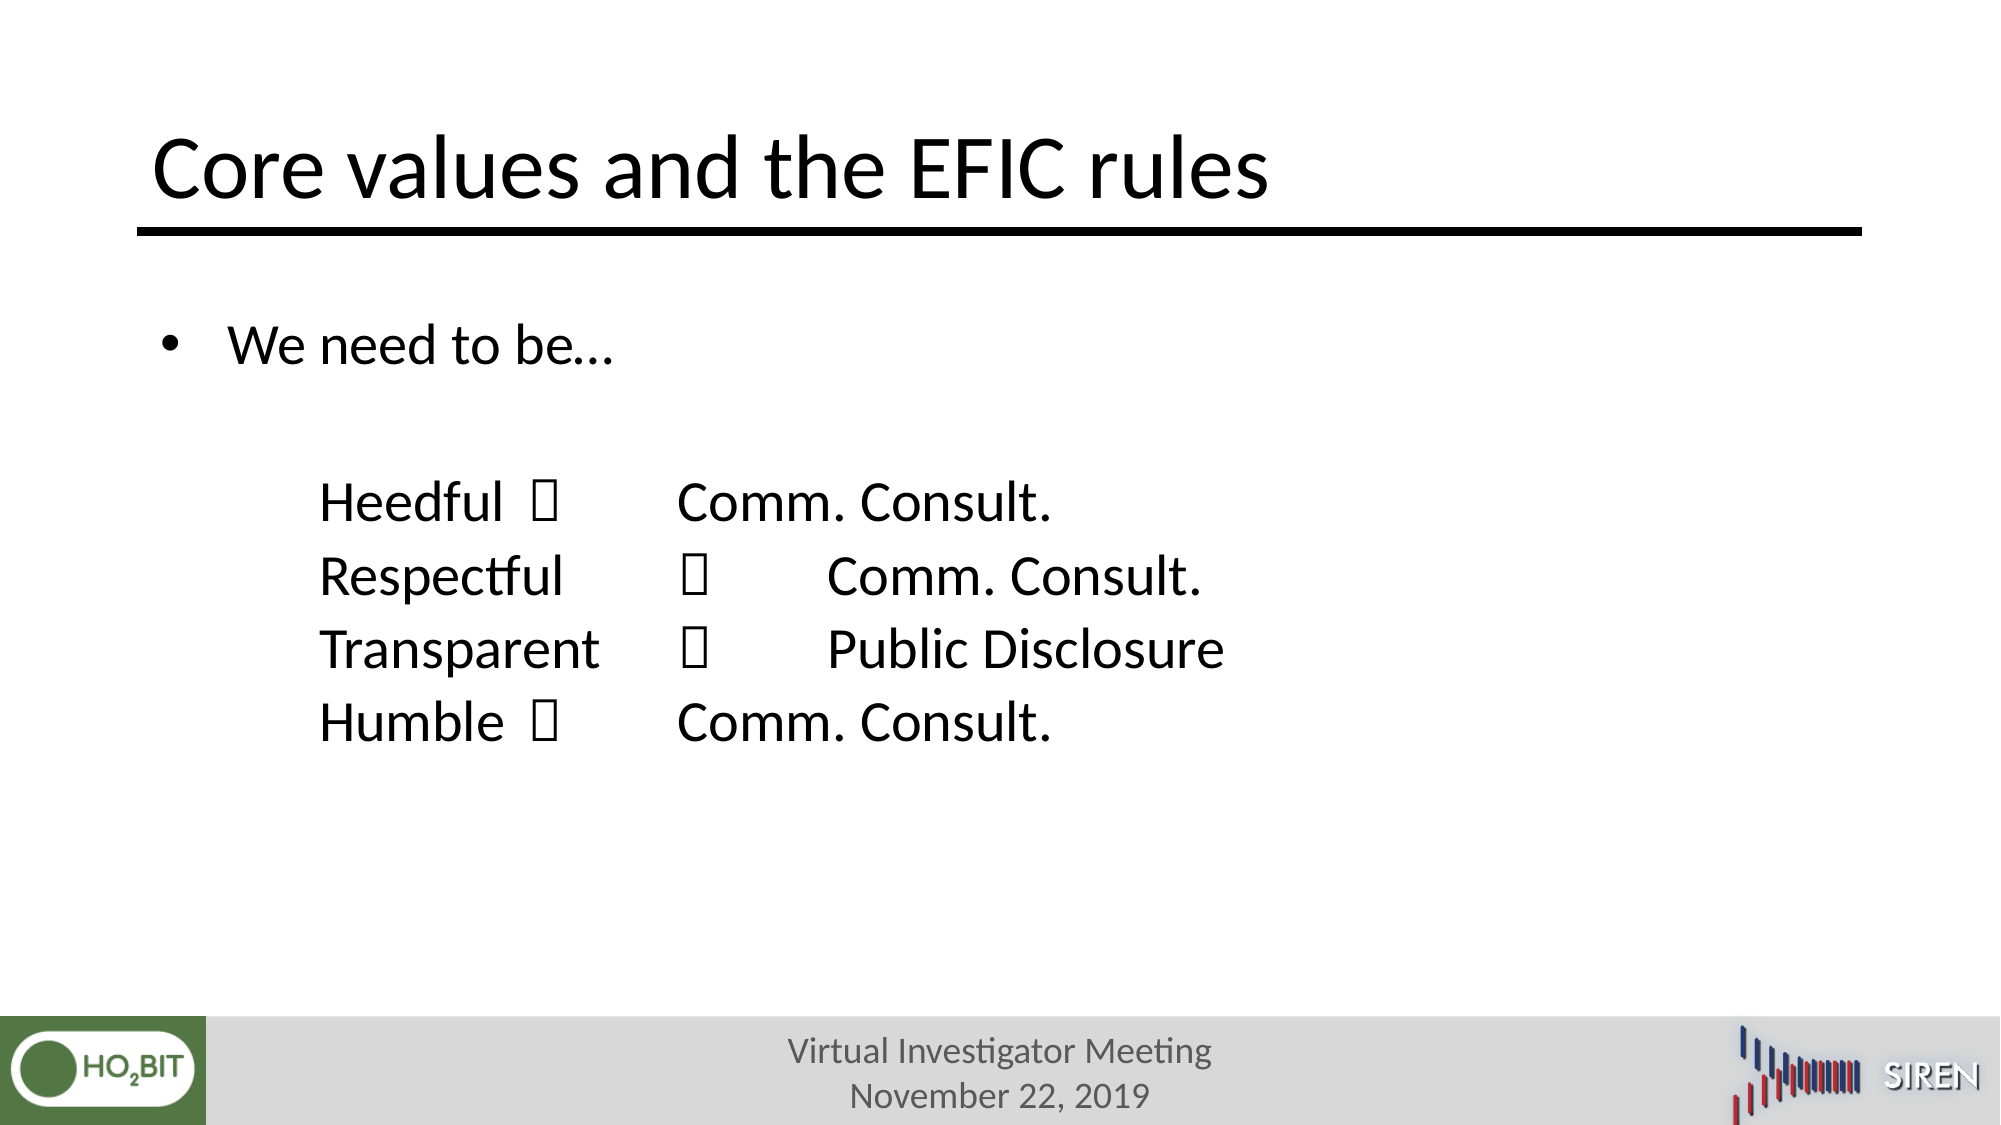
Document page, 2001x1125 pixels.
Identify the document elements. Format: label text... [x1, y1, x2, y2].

picture [0, 1016, 207, 1125]
picture [1717, 1005, 1995, 1125]
text_box Virtual Investigator Meeting November 22, 2019 [208, 1016, 1712, 1125]
list We need to be… Heedful  Comm. Consult. Respectful  Comm. Consult. Transparent  Public Disclosure Humble  Comm. Consult. [137, 299, 1863, 1014]
title Core values and the EFIC rules [137, 59, 1863, 278]
